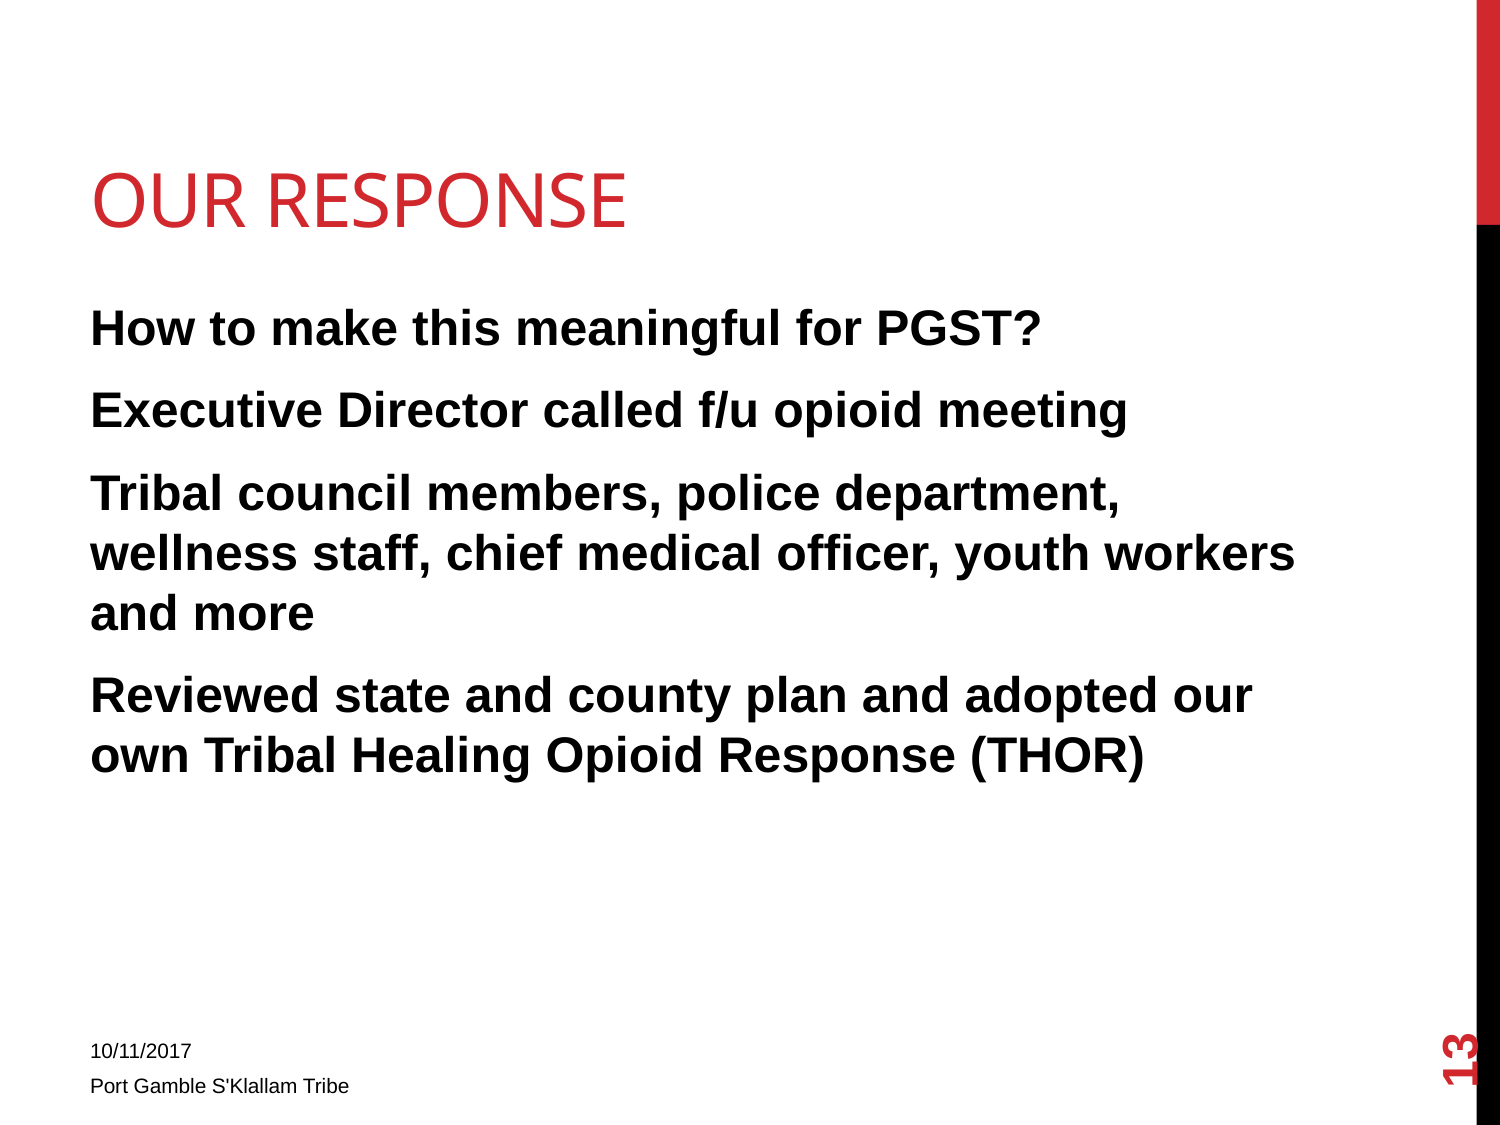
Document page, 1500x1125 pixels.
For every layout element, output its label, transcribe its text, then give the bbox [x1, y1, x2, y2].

title Our response [75, 25, 1025, 250]
slide_number 13 [1427, 887, 1488, 1104]
list How to make this meaningful for PGST? Executive Director called f/u opioid meeting Tribal council members, police department, wellness staff, chief medical officer, youth workers and more Reviewed state and county plan and adopted our own Tribal Healing Opioid Response (THOR) [75, 287, 1325, 1005]
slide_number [75, 1012, 638, 1063]
footer Port Gamble S'Klallam Tribe [75, 1065, 638, 1112]
